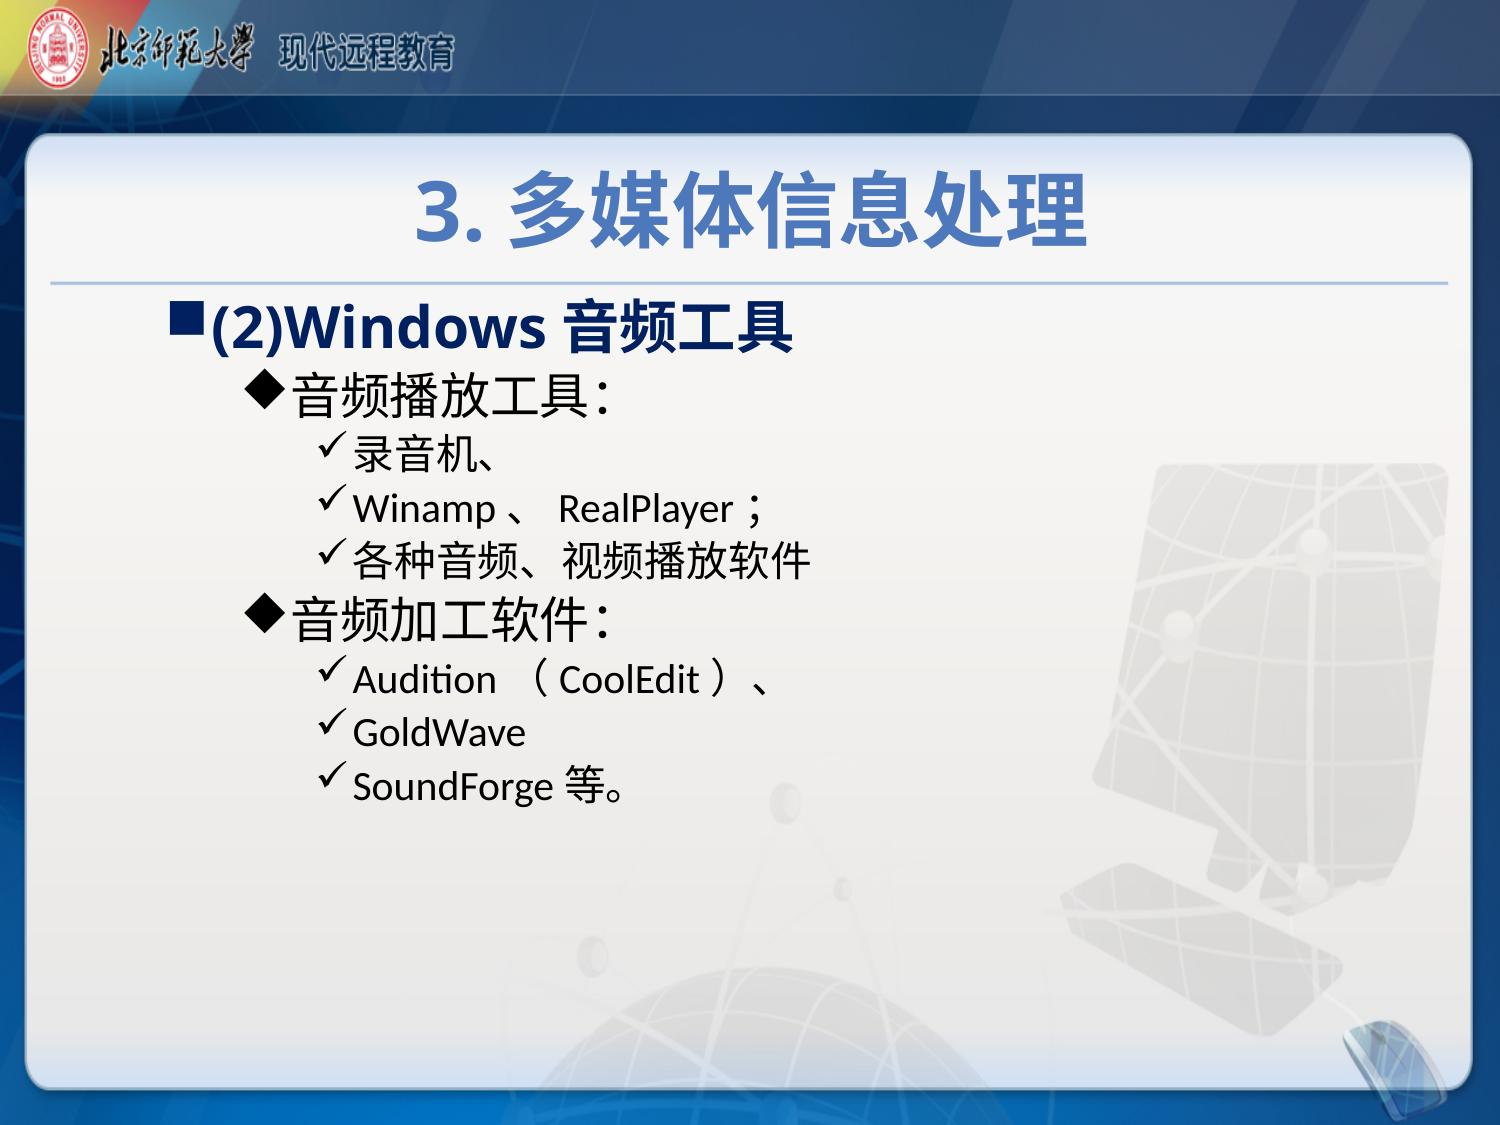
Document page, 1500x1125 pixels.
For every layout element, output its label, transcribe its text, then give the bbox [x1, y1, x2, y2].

list (2)Windows音频工具 音频播放工具： 录音机、 Winamp、RealPlayer； 各种音频、视频播放软件 音频加工软件： Audition（CoolEdit）、 GoldWave SoundForge等。 [75, 290, 1425, 1005]
title 3.多媒体信息处理 [76, 149, 1427, 268]
picture [0, 0, 1500, 1125]
